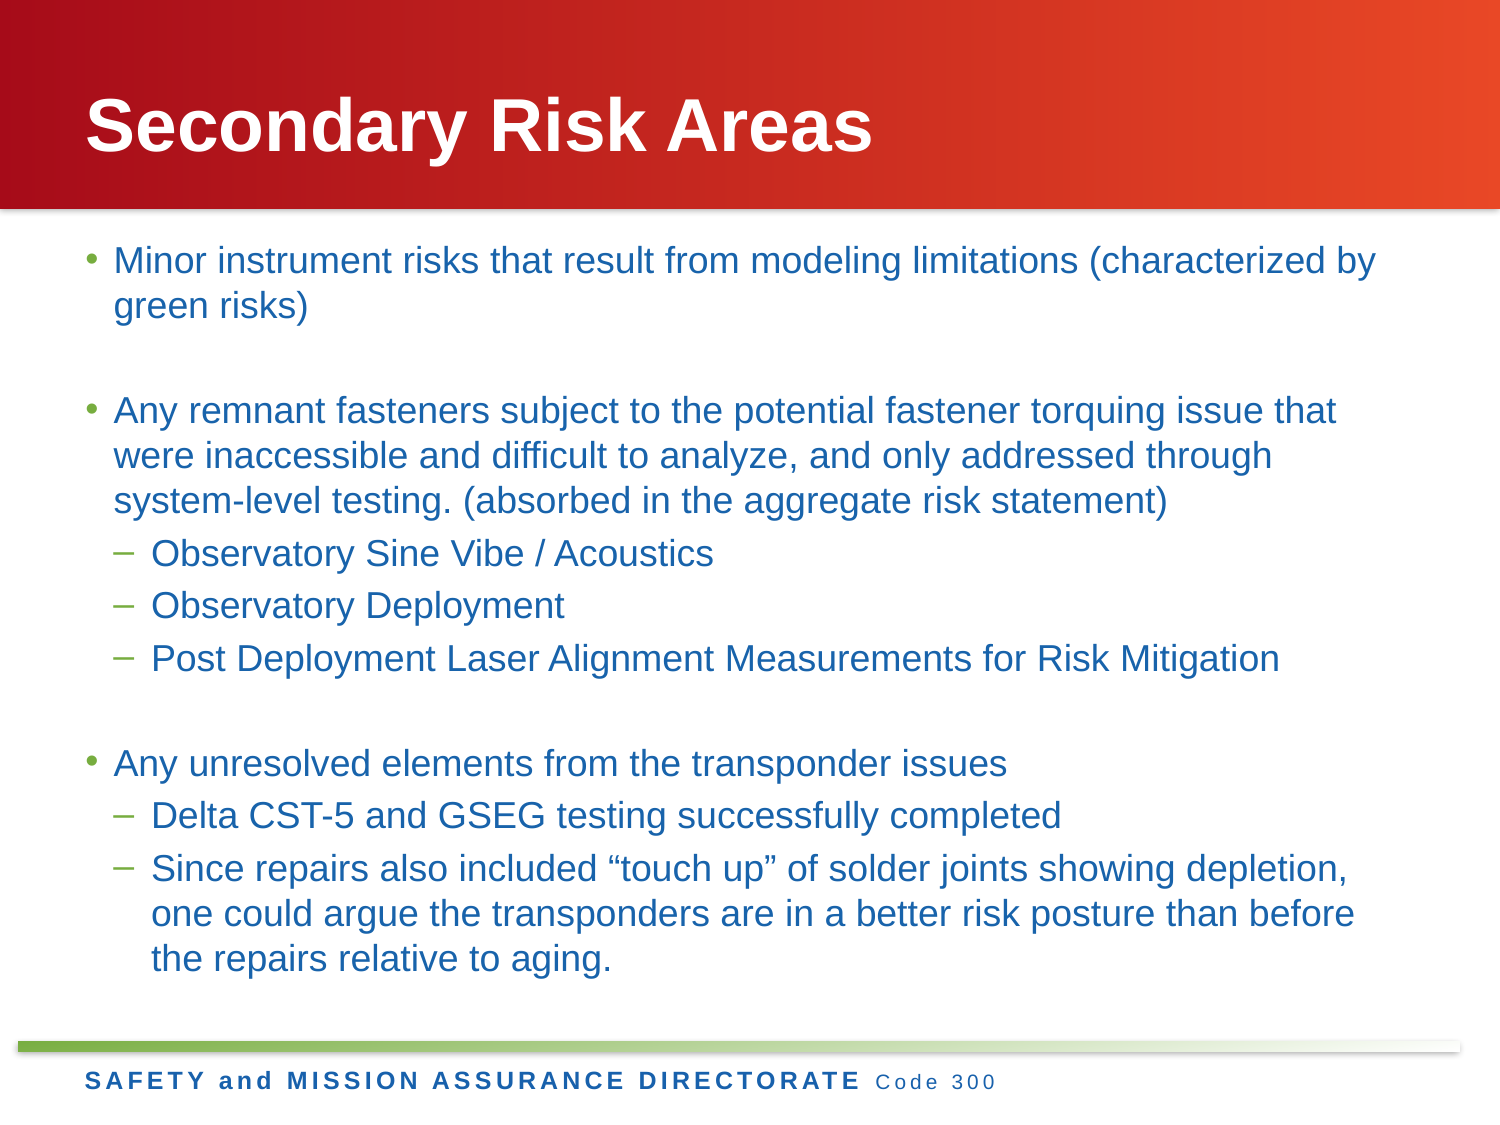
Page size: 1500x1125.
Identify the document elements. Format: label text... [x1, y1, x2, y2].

title Secondary Risk Areas [70, 27, 1421, 216]
list Minor instrument risks that result from modeling limitations (characterized by green risks) Any remnant fasteners subject to the potential fastener torquing issue that were inaccessible and difficult to analyze, and only addressed through system-level testing. (absorbed in the aggregate risk statement) Observatory Sine Vibe / Acoustics Observatory Deployment Post Deployment Laser Alignment Measurements for Risk Mitigation Any unresolved elements from the transponder issues Delta CST-5 and GSEG testing successfully completed Since repairs also included “touch up” of solder joints showing depletion, one could argue the transponders are in a better risk posture than before the repairs relative to aging. [70, 228, 1421, 992]
